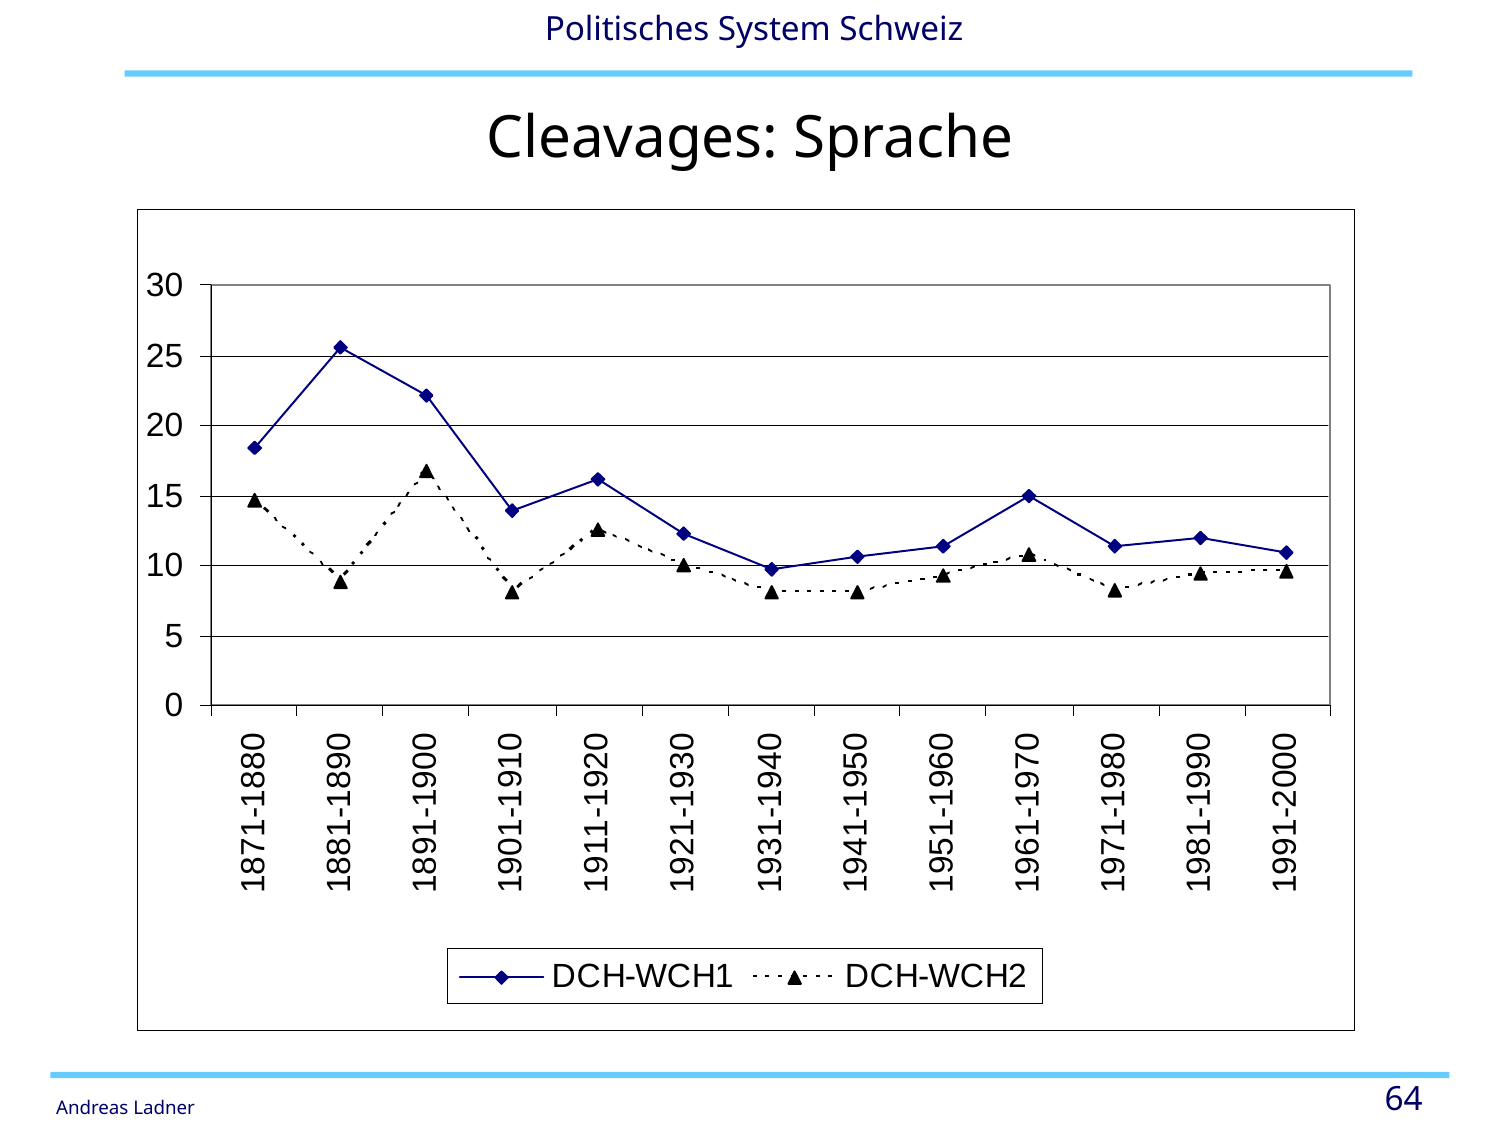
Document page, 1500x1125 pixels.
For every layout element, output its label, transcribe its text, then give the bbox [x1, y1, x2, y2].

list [126, 198, 1367, 1042]
title Cleavages: Sprache [75, 91, 1425, 233]
